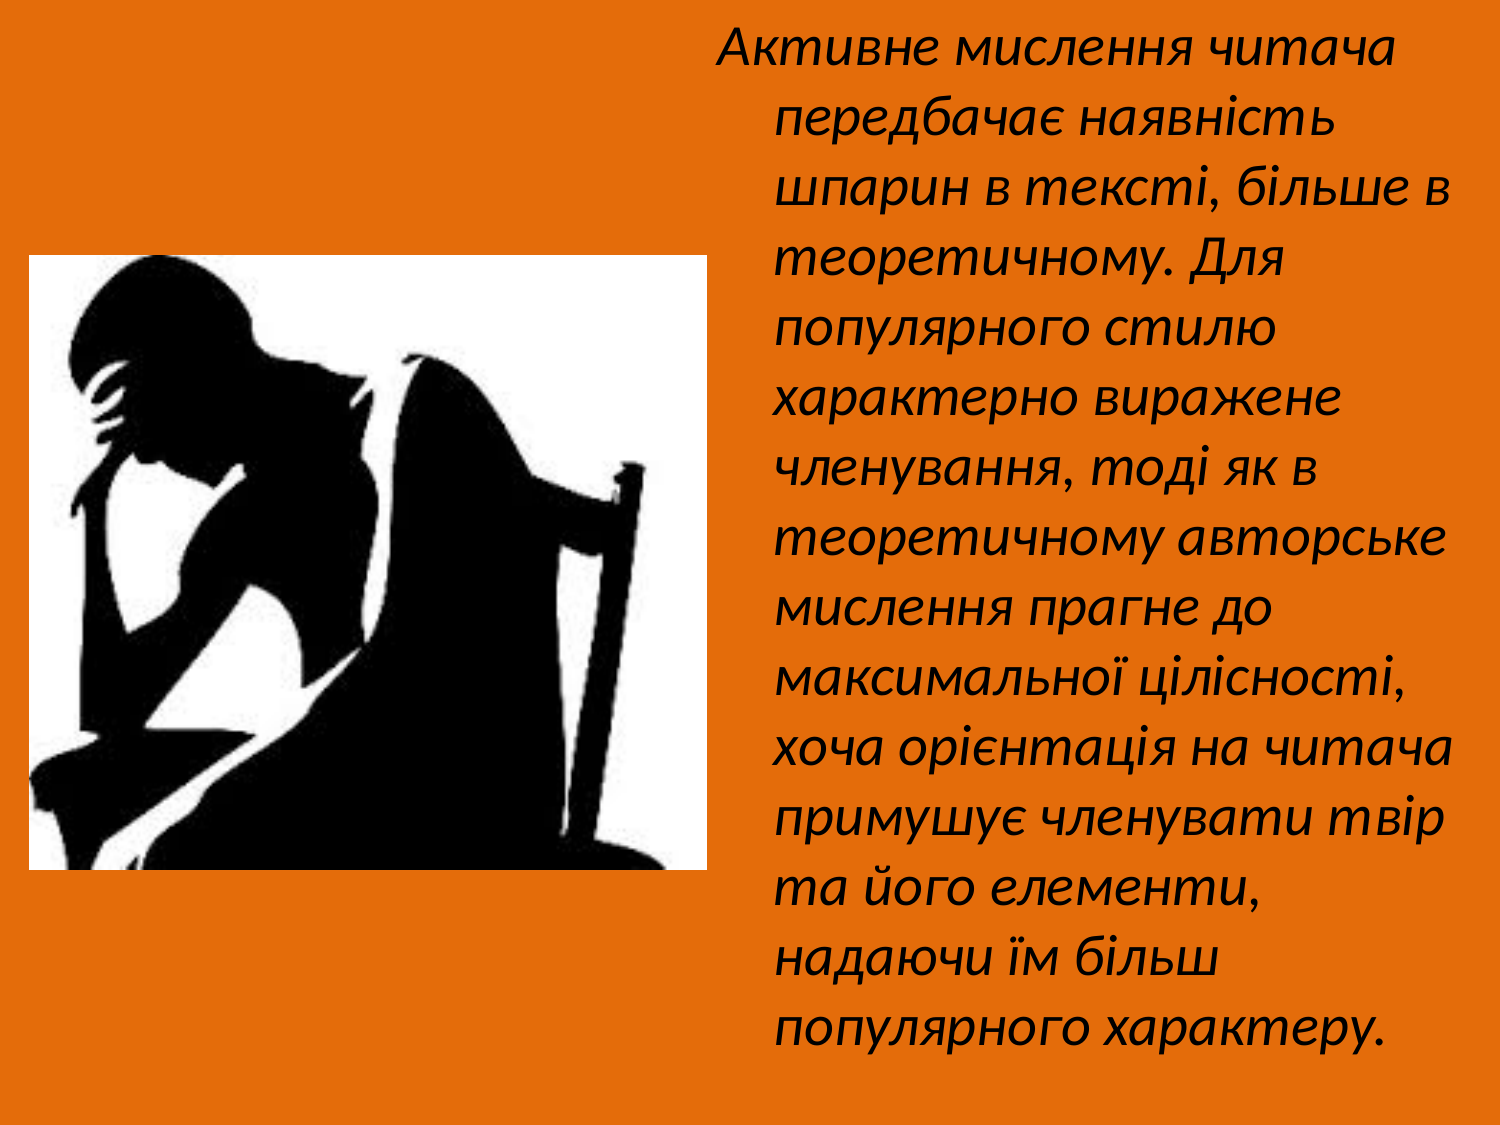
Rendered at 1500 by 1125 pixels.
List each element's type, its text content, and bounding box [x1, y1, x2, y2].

list Активне мислення читача передбачає наявність шпарин в тексті, більше в теоретичному. Для популярного стилю характерно виражене членування, тоді як в теоретичному авторське мислення прагне до максимальної цілісності, хоча орієнтація на читача примушує членувати твір та його елементи, надаючи їм більш популярного характеру. [702, 0, 1500, 1125]
picture [29, 255, 707, 870]
